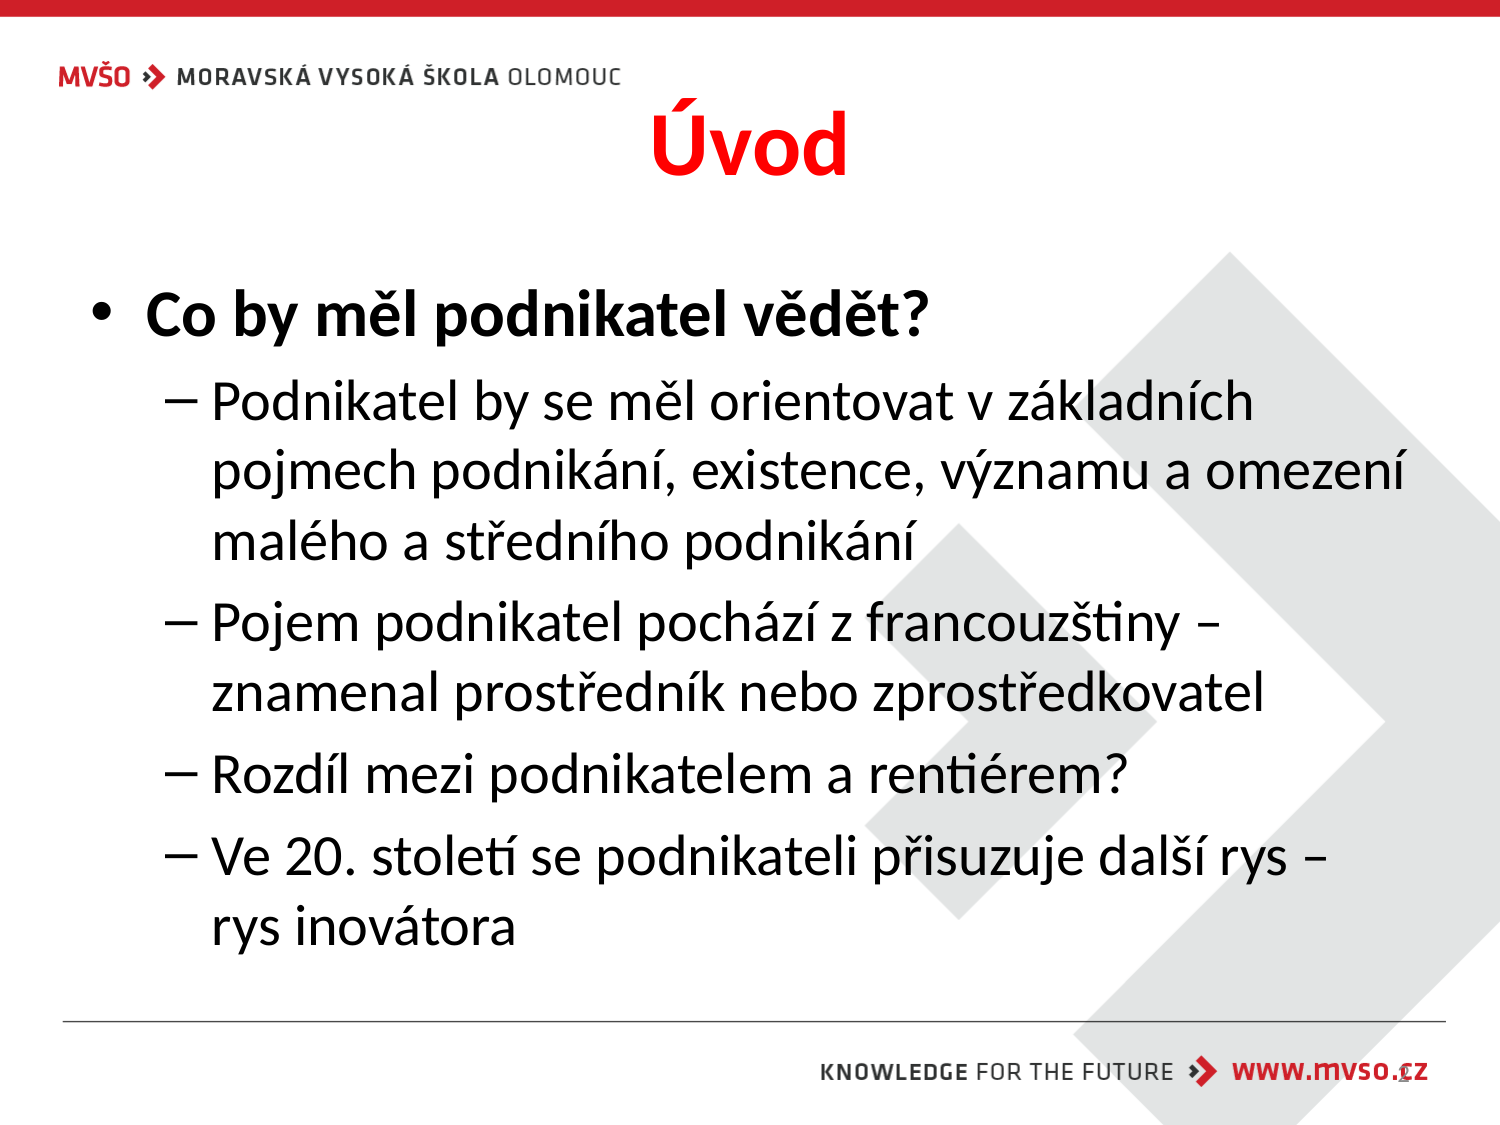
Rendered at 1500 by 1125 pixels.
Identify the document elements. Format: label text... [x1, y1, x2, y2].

list Co by měl podnikatel vědět? Podnikatel by se měl orientovat v základních pojmech podnikání, existence, významu a omezení malého a středního podnikání Pojem podnikatel pochází z francouzštiny – znamenal prostředník nebo zprostředkovatel Rozdíl mezi podnikatelem a rentiérem? Ve 20. století se podnikateli přisuzuje další rys – rys inovátora [75, 262, 1425, 1005]
slide_number 2 [1074, 1042, 1425, 1103]
title Úvod [75, 45, 1425, 233]
picture [0, 0, 1500, 1125]
